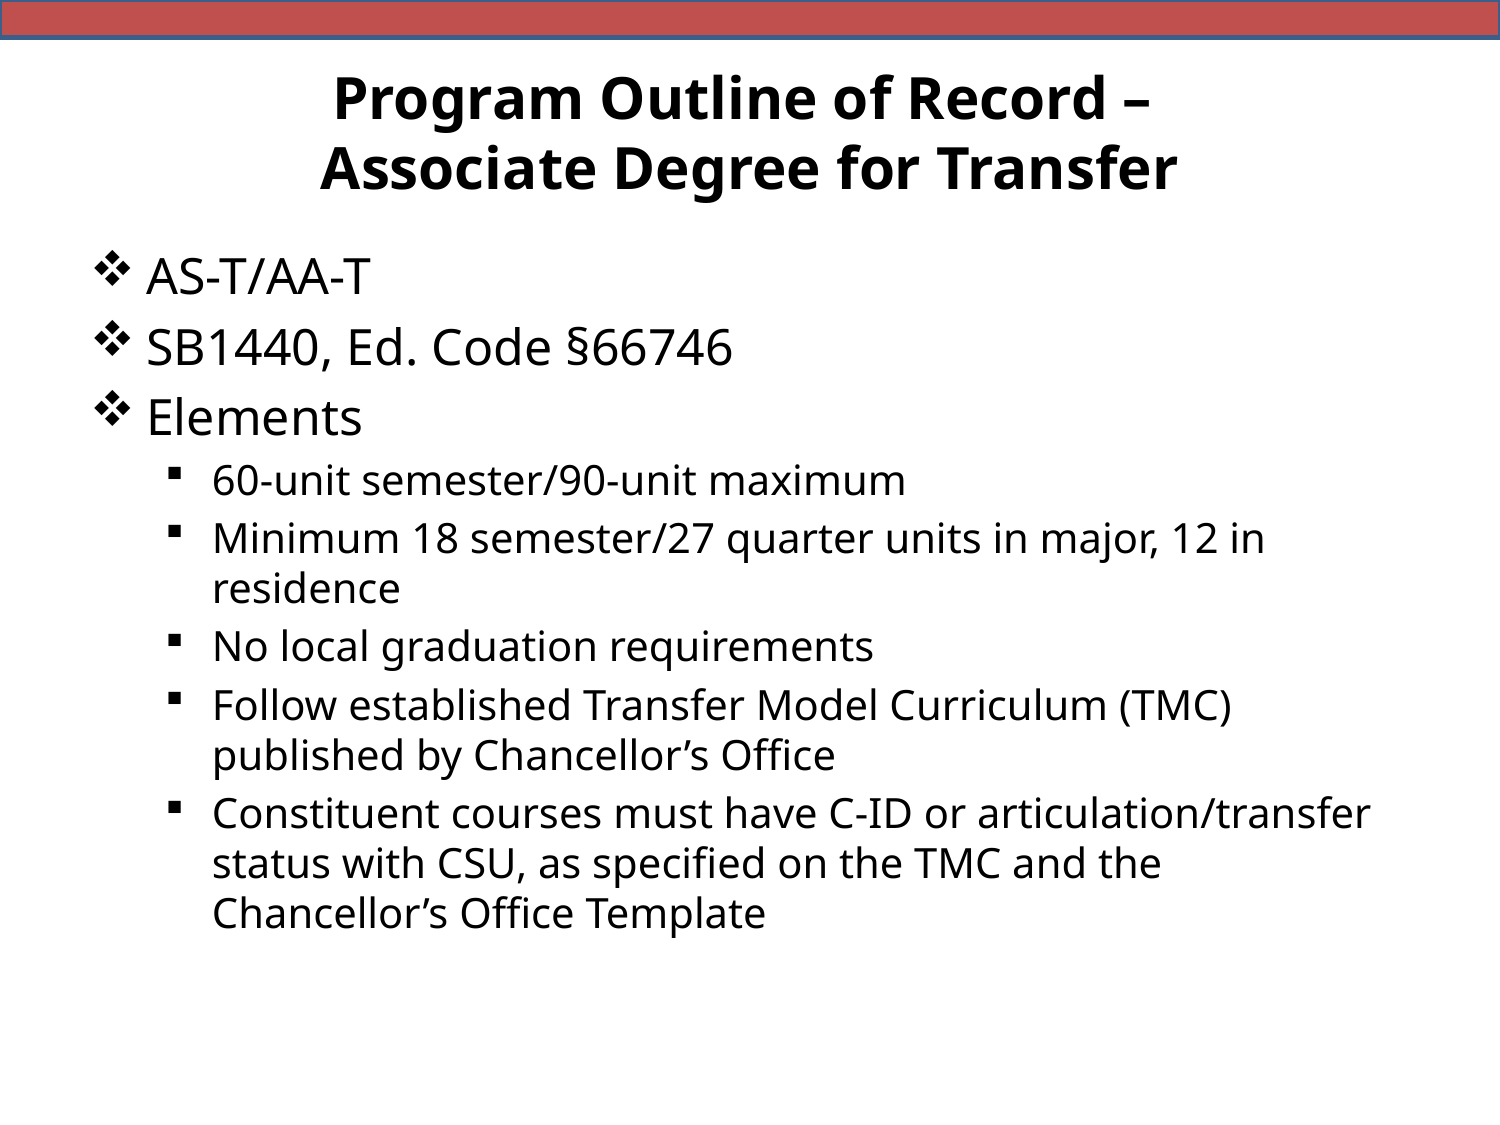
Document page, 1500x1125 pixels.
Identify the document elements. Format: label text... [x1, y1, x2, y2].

title Program Outline of Record – Associate Degree for Transfer [24, 87, 1475, 175]
list AS-T/AA-T SB1440, Ed. Code §66746 Elements 60-unit semester/90-unit maximum Minimum 18 semester/27 quarter units in major, 12 in residence No local graduation requirements Follow established Transfer Model Curriculum (TMC) published by Chancellor’s Office Constituent courses must have C-ID or articulation/transfer status with CSU, as specified on the TMC and the Chancellor’s Office Template [75, 237, 1425, 1050]
text_box [0, 0, 1500, 40]
